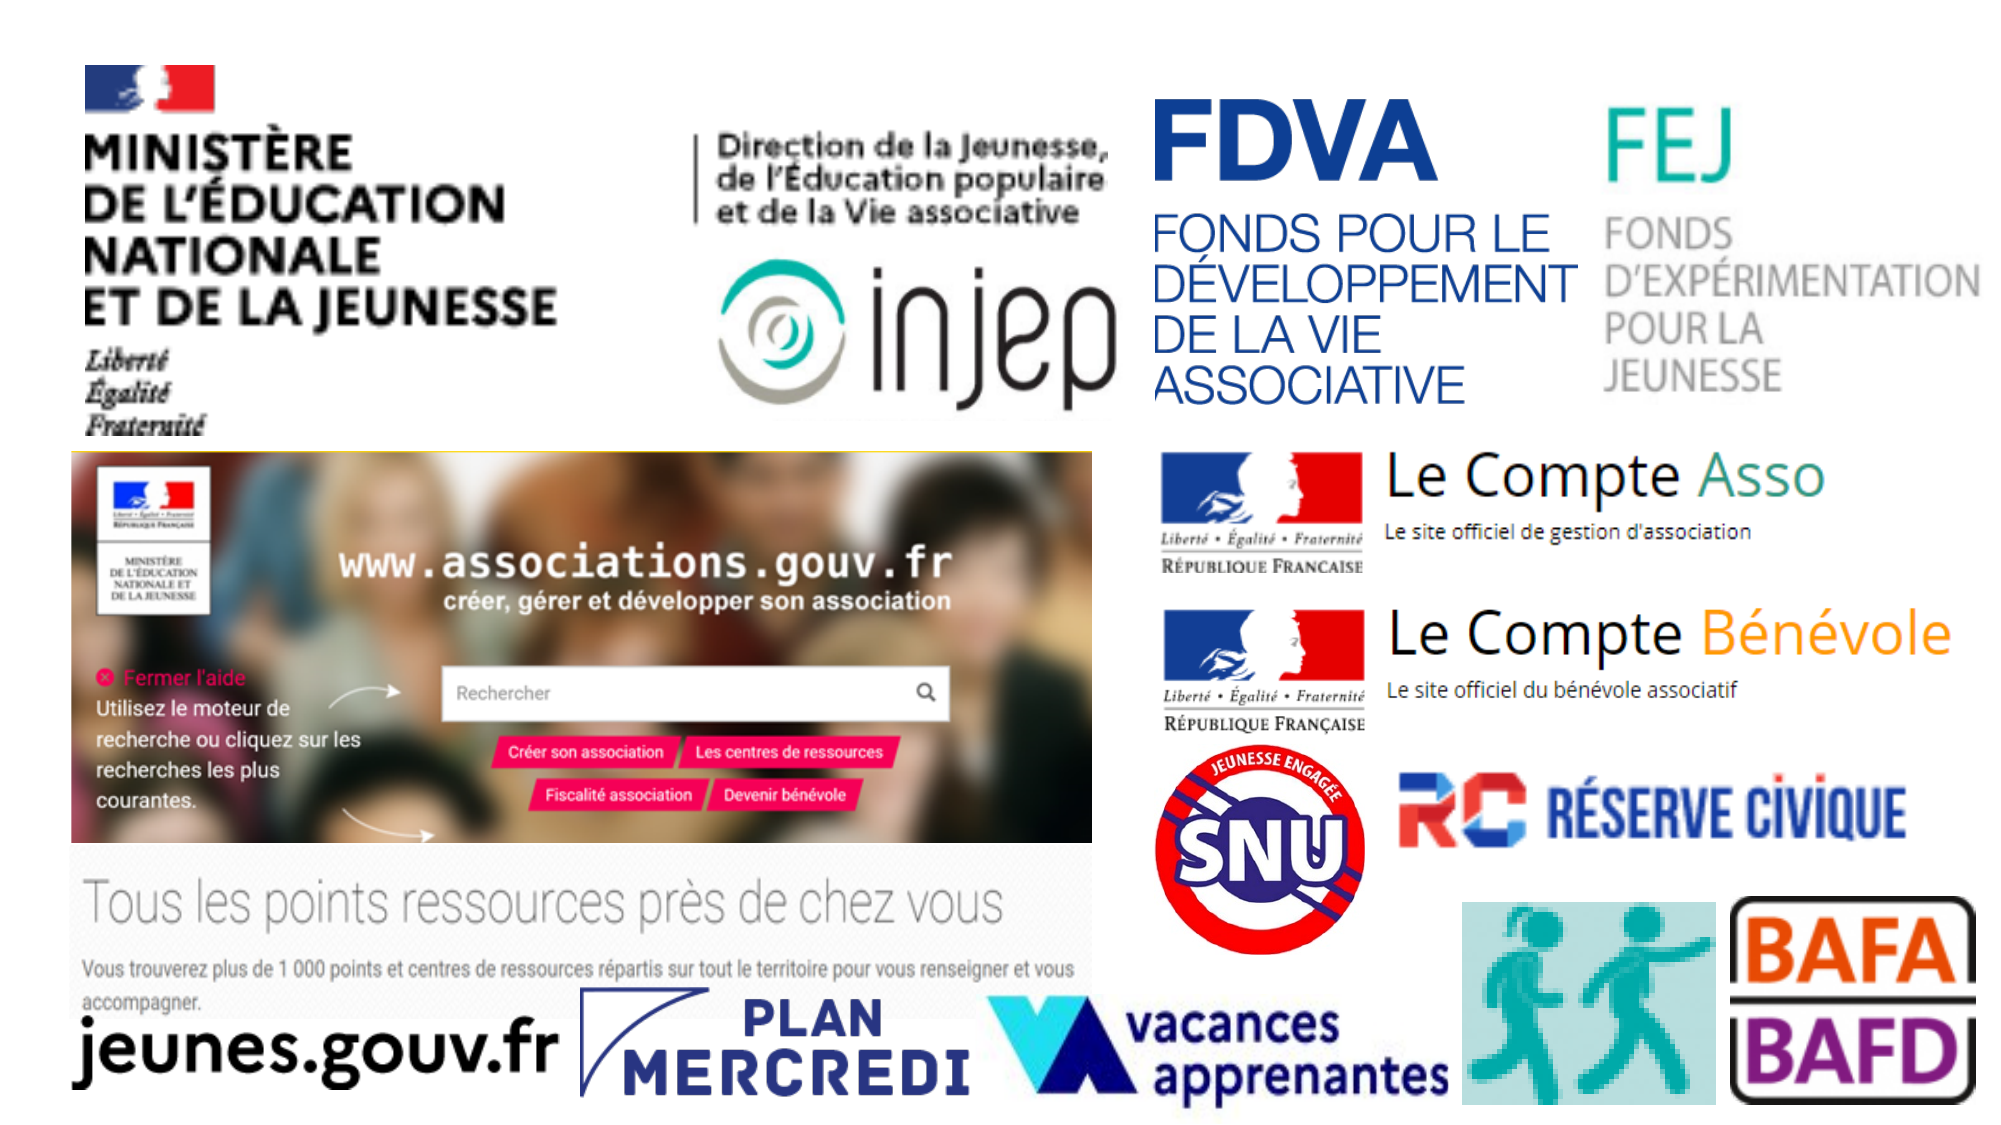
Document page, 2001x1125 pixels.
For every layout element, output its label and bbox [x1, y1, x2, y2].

picture [1595, 97, 1984, 405]
picture [85, 65, 1124, 436]
picture [71, 450, 1092, 843]
picture [1730, 896, 1976, 1105]
picture [1462, 902, 1716, 1105]
picture [69, 845, 1449, 1124]
picture [1123, 416, 1973, 955]
picture [1155, 97, 1578, 405]
